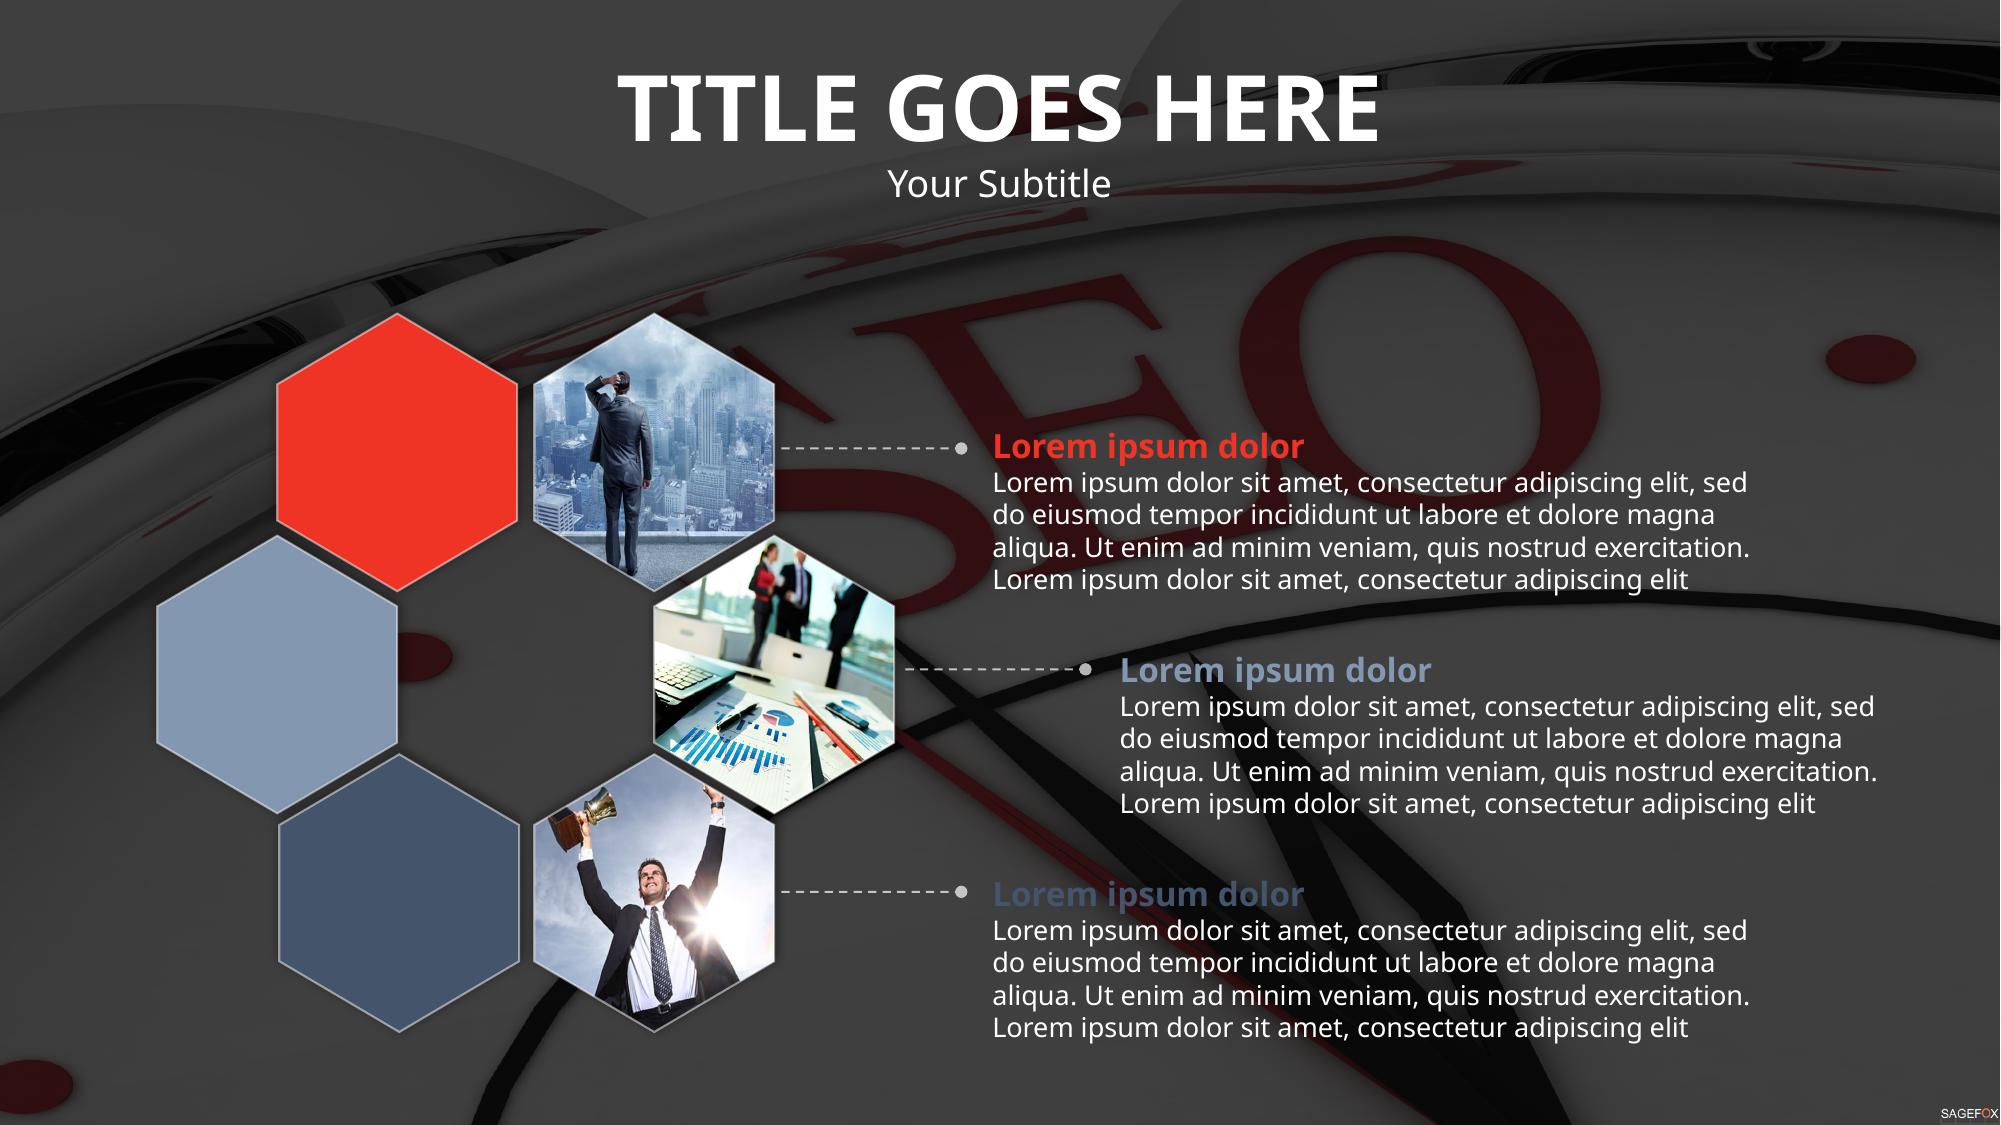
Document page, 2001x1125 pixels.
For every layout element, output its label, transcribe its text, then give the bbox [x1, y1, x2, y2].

text_box [653, 534, 896, 815]
picture [0, 0, 2001, 1125]
text_box [278, 753, 521, 1034]
text_box [156, 534, 399, 814]
text_box Lorem ipsum dolor Lorem ipsum dolor sit amet, consectetur adipiscing elit, sed do eiusmod tempor incididunt ut labore et dolore magna aliqua. Ut enim ad minim veniam, quis nostrud exercitation. Lorem ipsum dolor sit amet, consectetur adipiscing elit [982, 420, 1770, 601]
text_box [533, 753, 776, 1034]
text_box [276, 312, 519, 592]
text_box [533, 312, 776, 593]
text_box TITLE GOES HERE Your Subtitle [548, 42, 1452, 212]
text_box Lorem ipsum dolor Lorem ipsum dolor sit amet, consectetur adipiscing elit, sed do eiusmod tempor incididunt ut labore et dolore magna aliqua. Ut enim ad minim veniam, quis nostrud exercitation. Lorem ipsum dolor sit amet, consectetur adipiscing elit [982, 868, 1770, 1049]
text_box Lorem ipsum dolor Lorem ipsum dolor sit amet, consectetur adipiscing elit, sed do eiusmod tempor incididunt ut labore et dolore magna aliqua. Ut enim ad minim veniam, quis nostrud exercitation. Lorem ipsum dolor sit amet, consectetur adipiscing elit [1109, 644, 1898, 825]
